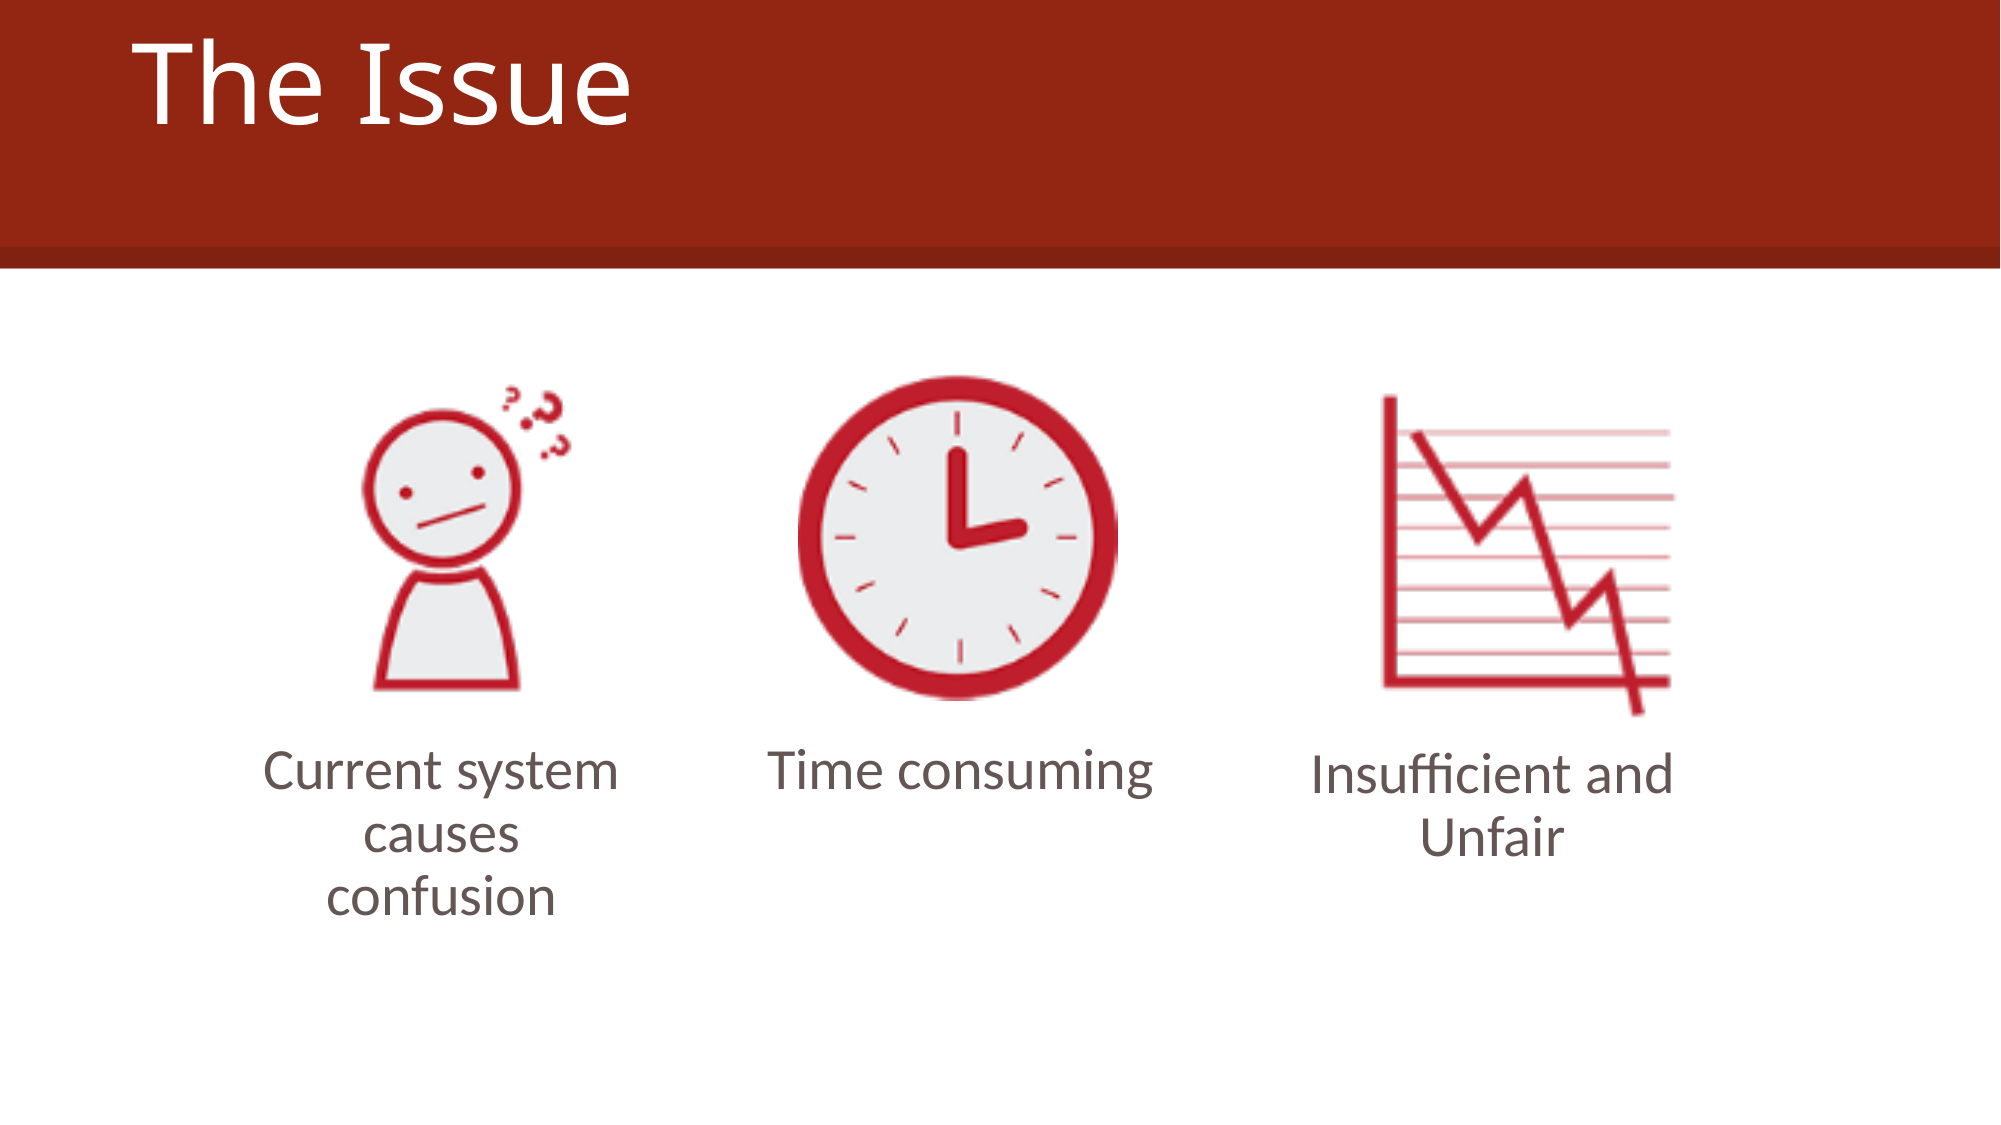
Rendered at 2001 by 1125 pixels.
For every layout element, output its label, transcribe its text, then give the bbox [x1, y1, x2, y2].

title The Issue [116, 0, 1842, 198]
picture [0, 0, 2001, 1125]
list Current system causes confusion [244, 731, 640, 1125]
text_box Time consuming [752, 731, 1211, 1125]
text_box Insufficient and Unfair [1223, 736, 1762, 1125]
